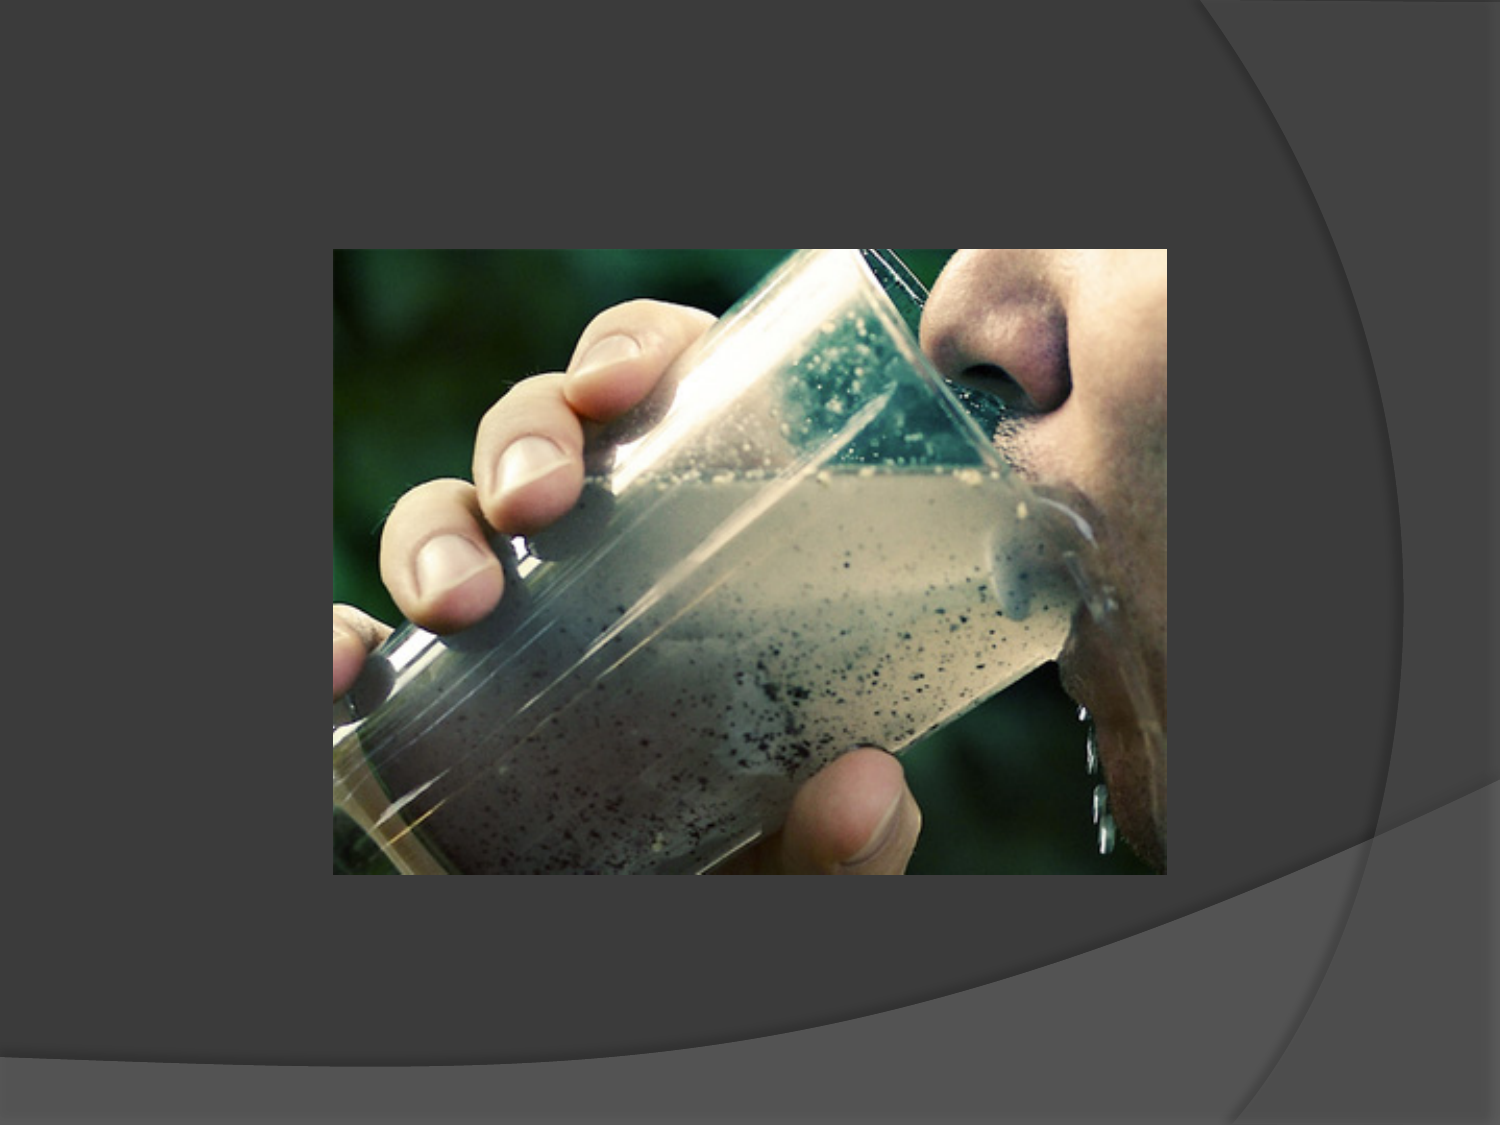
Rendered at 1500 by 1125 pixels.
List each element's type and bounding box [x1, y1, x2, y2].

picture [333, 249, 1167, 876]
